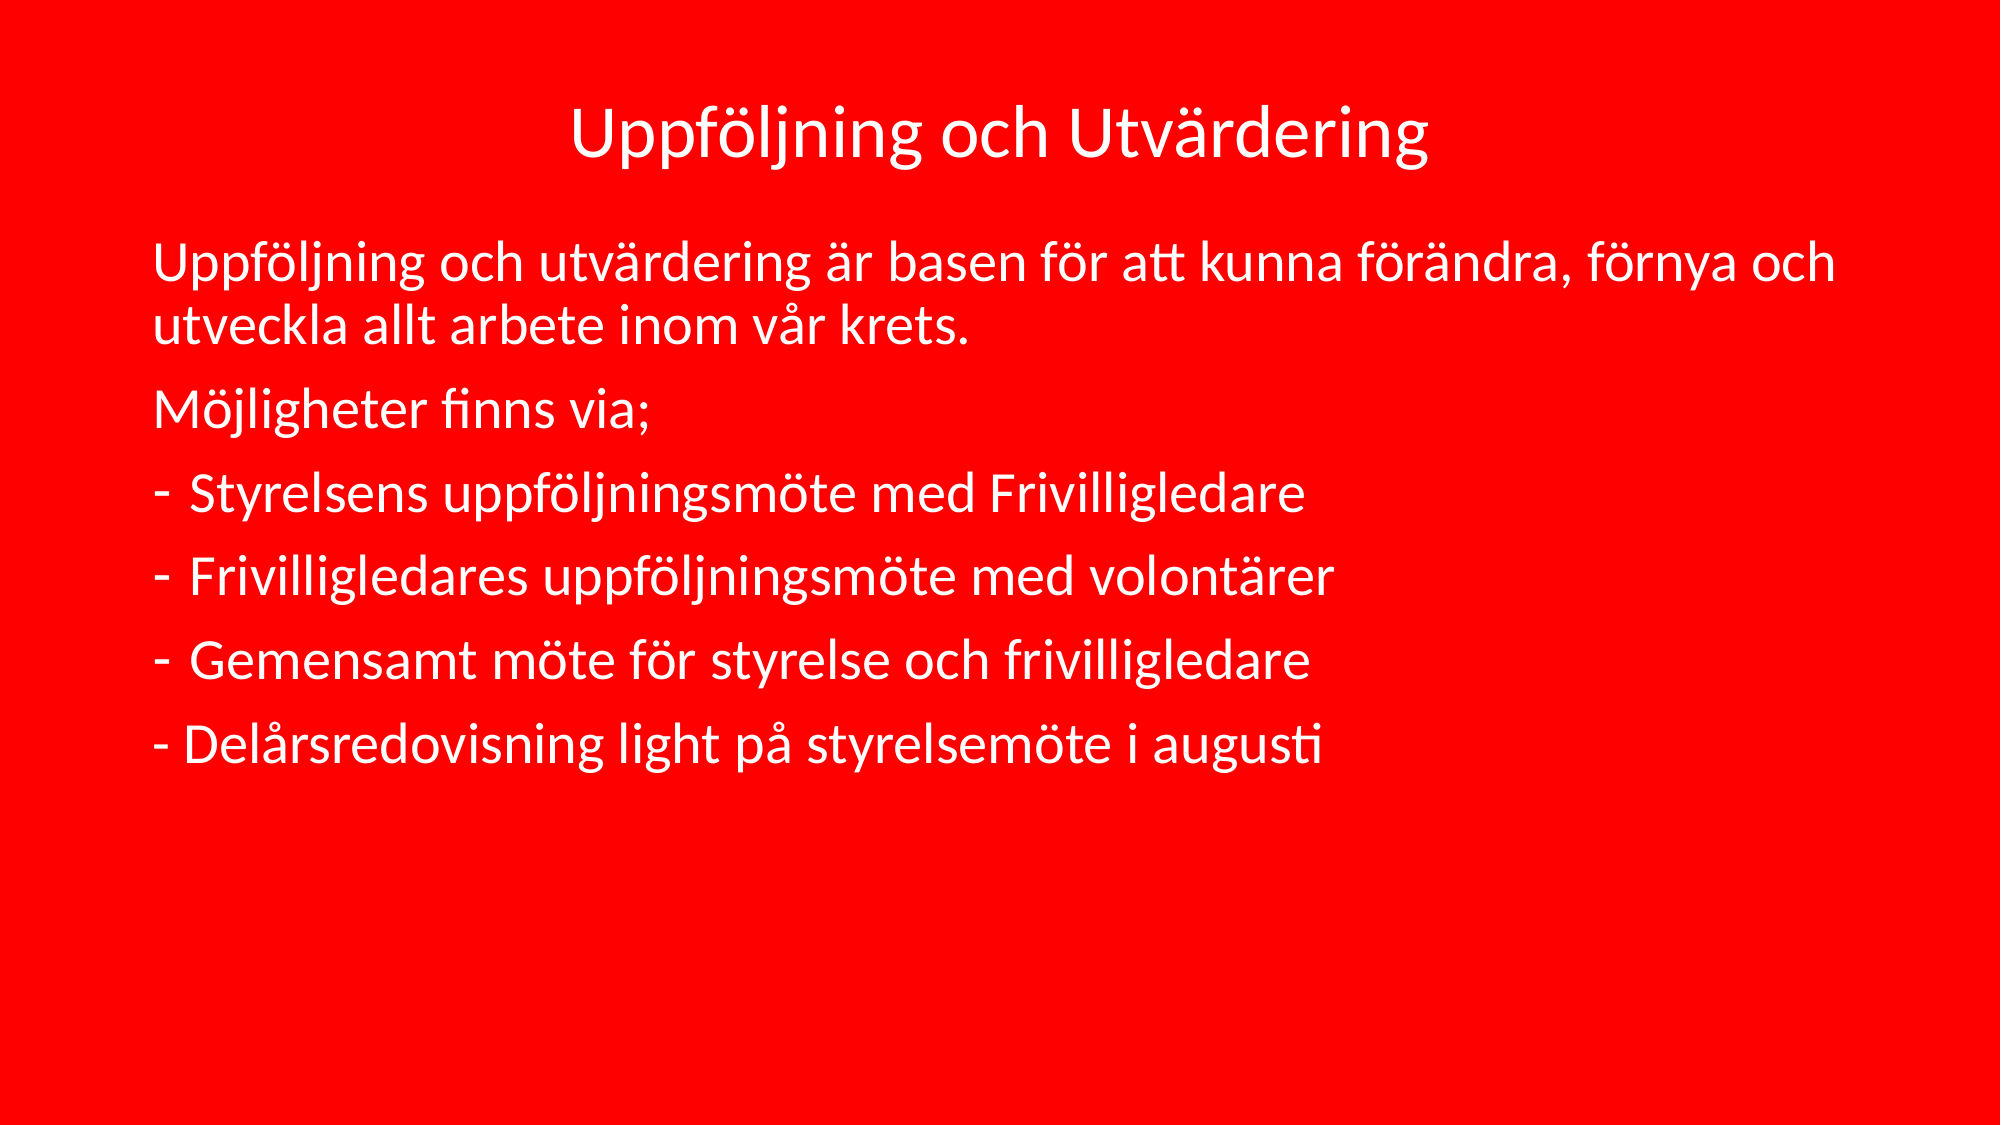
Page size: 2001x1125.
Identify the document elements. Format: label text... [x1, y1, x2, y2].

title Uppföljning och Utvärdering [137, 24, 1863, 224]
list Uppföljning och utvärdering är basen för att kunna förändra, förnya och utveckla allt arbete inom vår krets. Möjligheter finns via; Styrelsens uppföljningsmöte med Frivilligledare Frivilligledares uppföljningsmöte med volontärer Gemensamt möte för styrelse och frivilligledare - Delårsredovisning light på styrelsemöte i augusti [137, 224, 1863, 1125]
